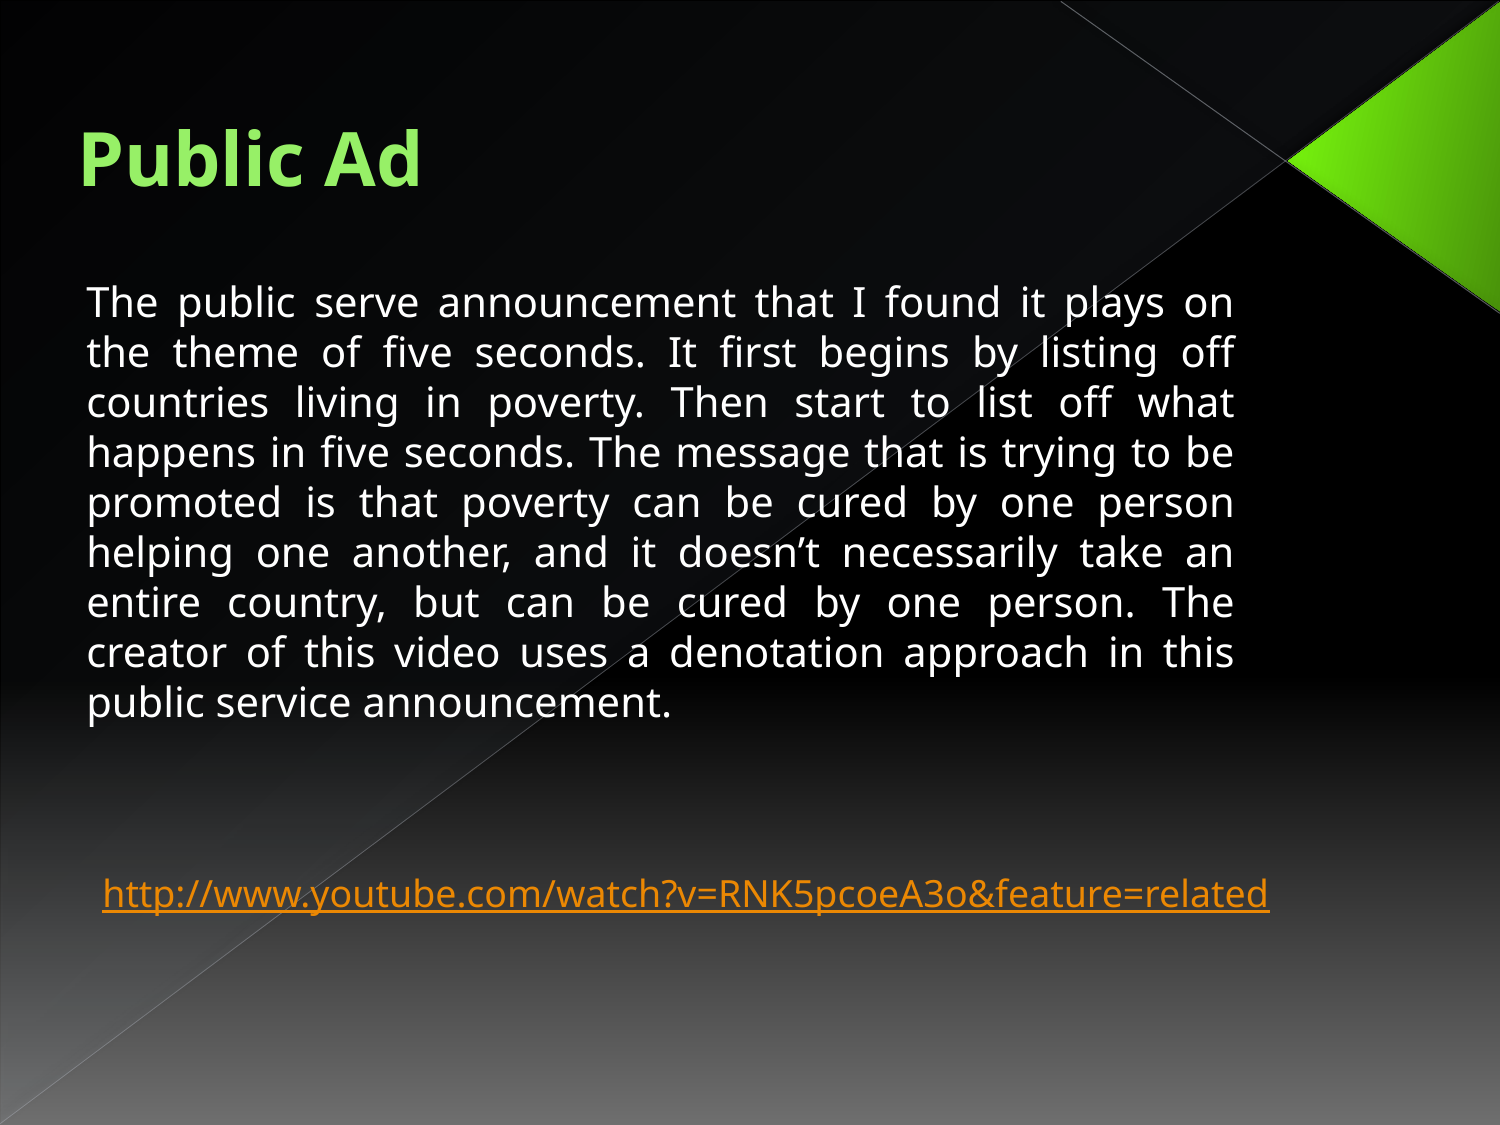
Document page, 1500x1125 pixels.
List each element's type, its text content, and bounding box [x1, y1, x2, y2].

text_box http://www.youtube.com/watch?v=RNK5pcoeA3o&feature=related [87, 862, 1450, 929]
list The public serve announcement that I found it plays on the theme of five seconds. It first begins by listing off countries living in poverty. Then start to list off what happens in five seconds. The message that is trying to be promoted is that poverty can be cured by one person helping one another, and it doesn’t necessarily take an entire country, but can be cured by one person. The creator of this video uses a denotation approach in this public service announcement. [62, 267, 1250, 763]
title Public Ad [62, 44, 1250, 267]
